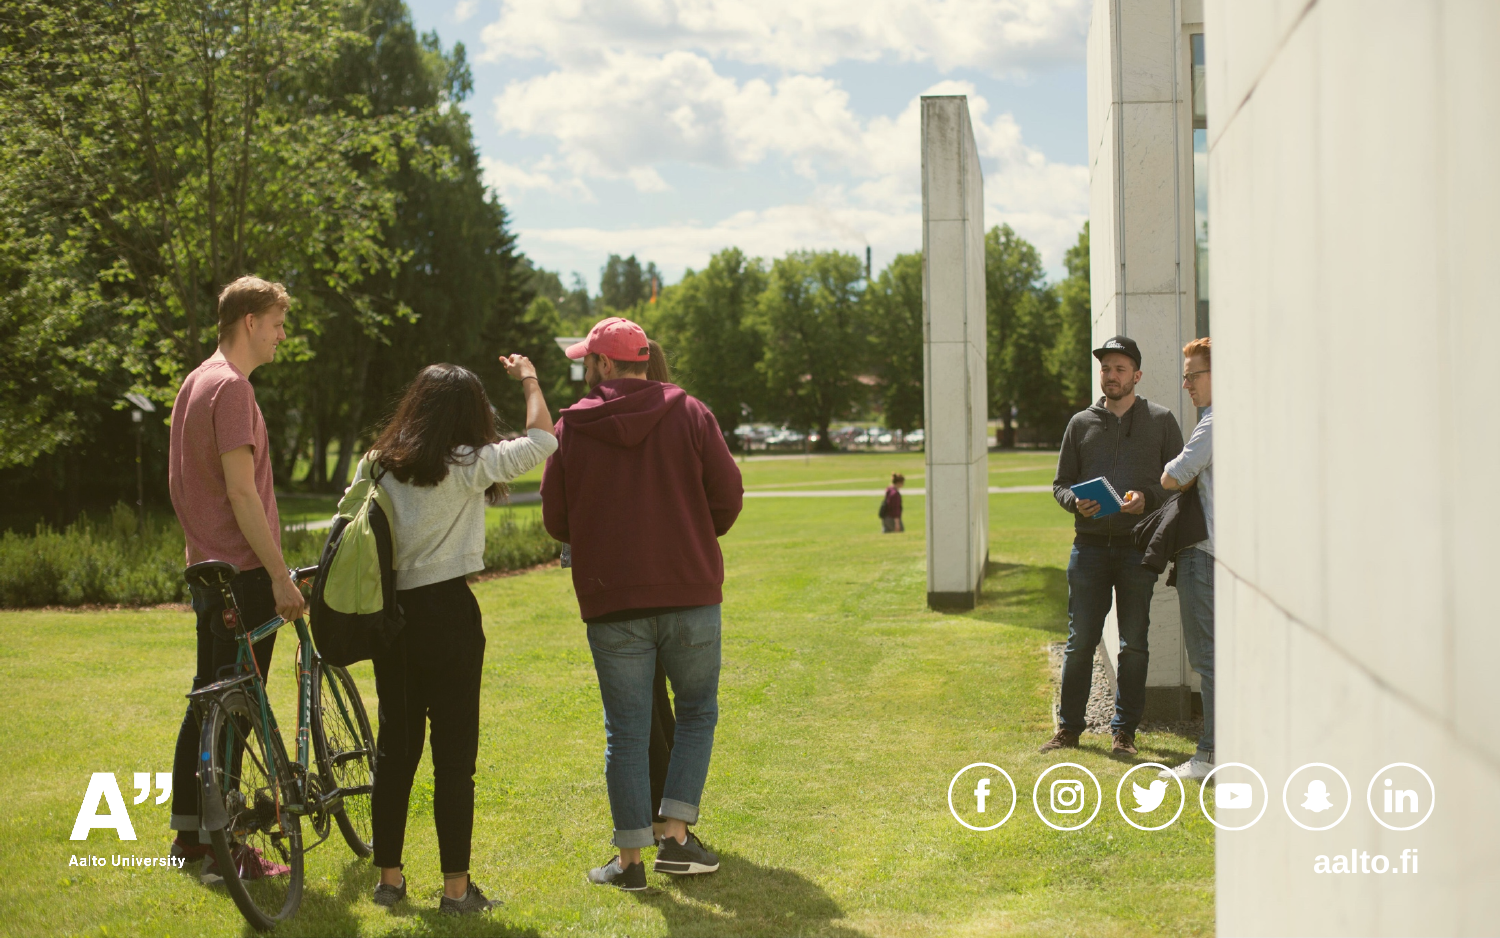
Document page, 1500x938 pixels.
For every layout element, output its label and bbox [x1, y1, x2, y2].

text_box [945, 761, 1435, 832]
picture [0, 0, 1500, 938]
